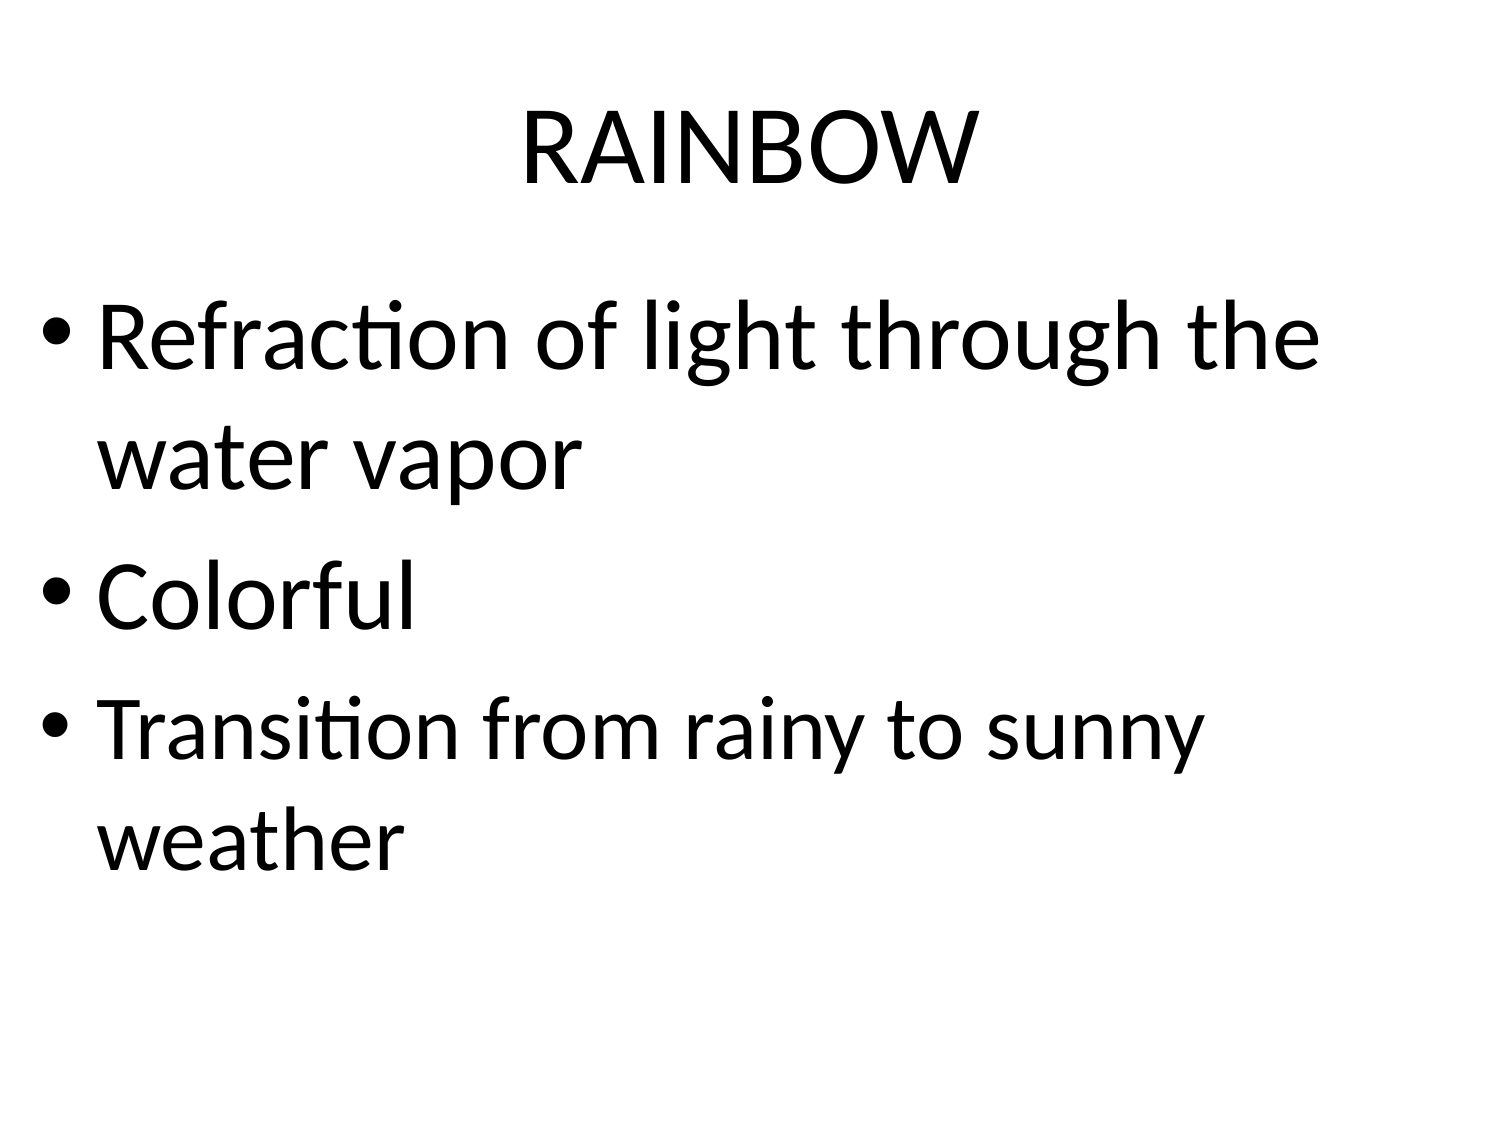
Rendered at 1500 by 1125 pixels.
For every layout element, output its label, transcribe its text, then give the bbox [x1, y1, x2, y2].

list Refraction of light through the water vapor Colorful Transition from rainy to sunny weather [24, 262, 1475, 1088]
title RAINBOW [75, 45, 1425, 233]
